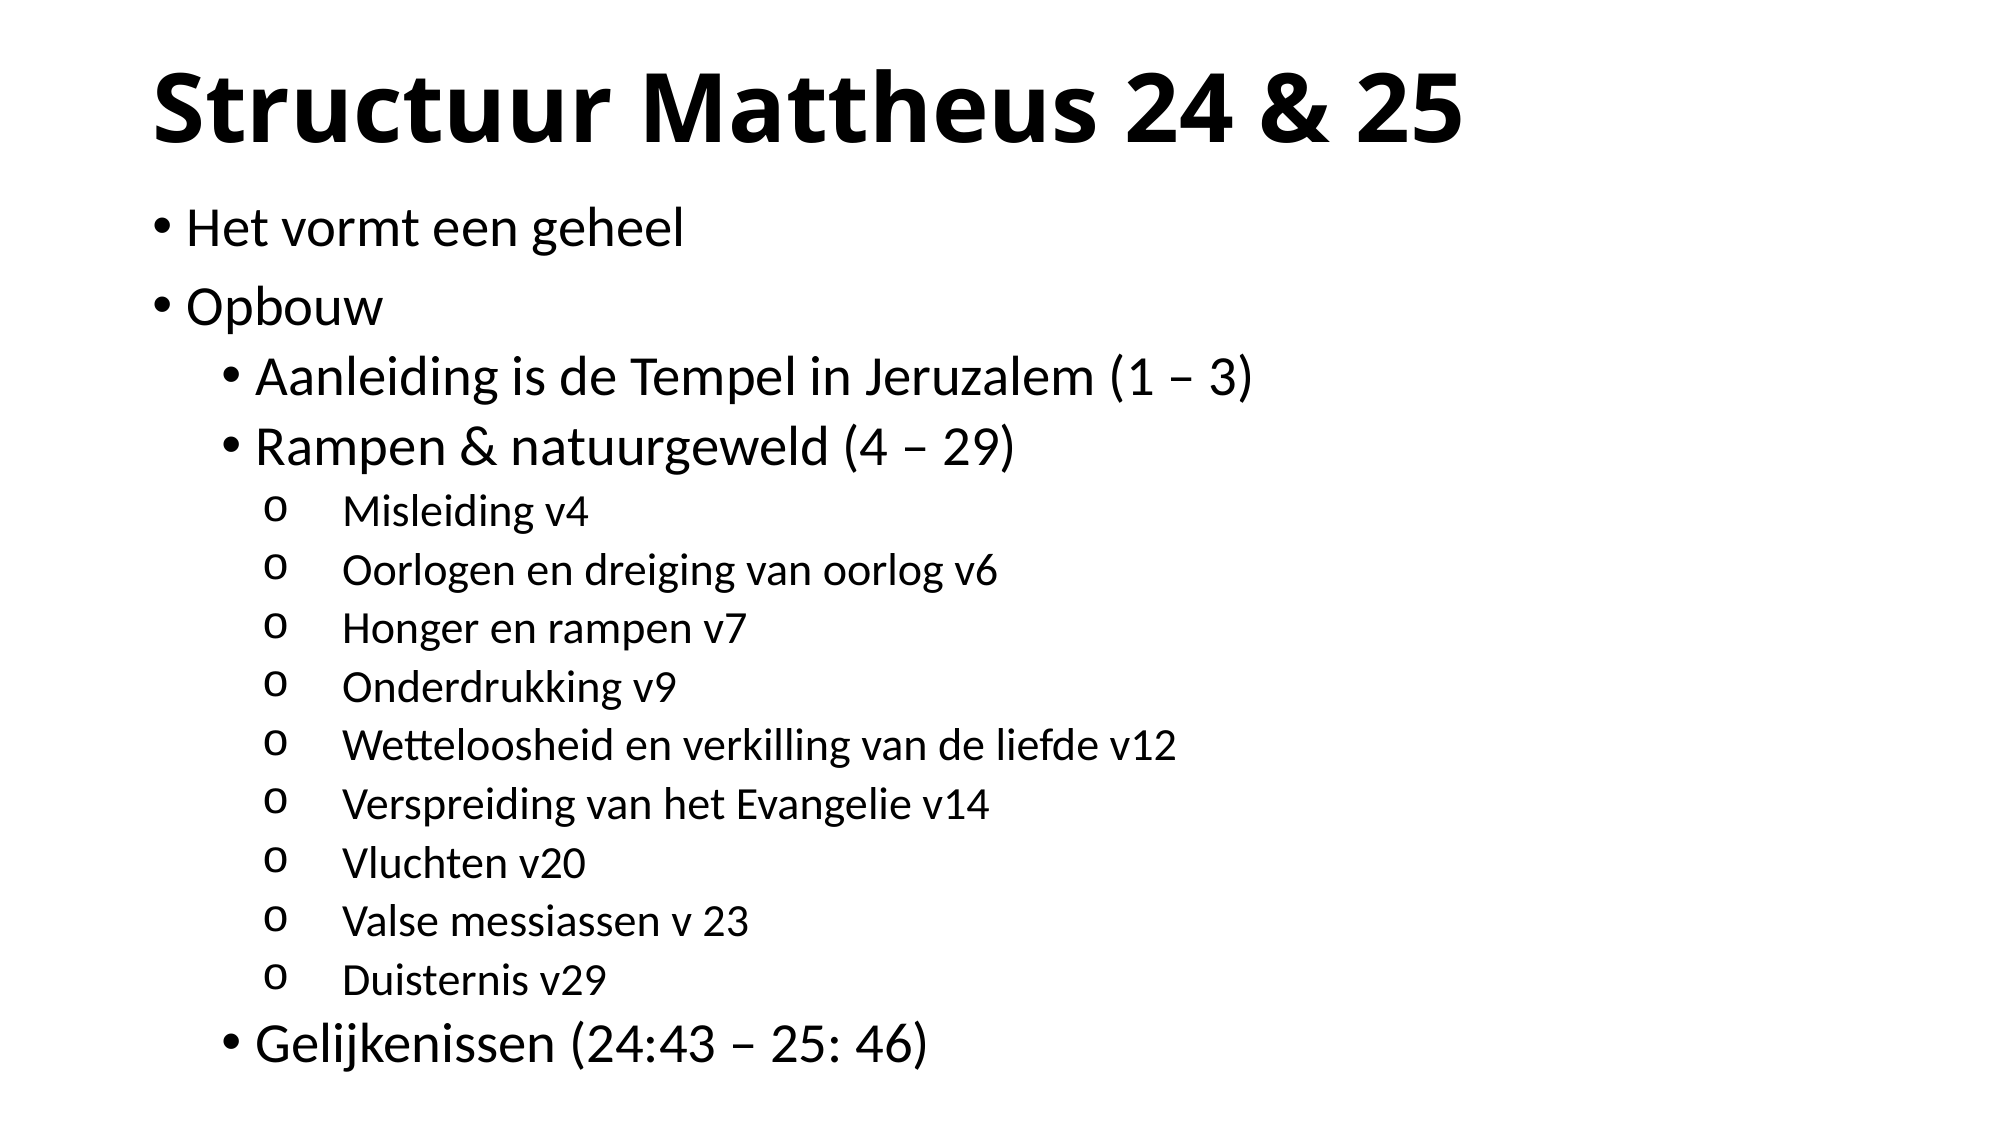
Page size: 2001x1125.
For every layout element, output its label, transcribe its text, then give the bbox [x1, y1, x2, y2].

list Het vormt een geheel Opbouw Aanleiding is de Tempel in Jeruzalem (1 – 3) Rampen & natuurgeweld (4 – 29) Misleiding v4 Oorlogen en dreiging van oorlog v6 Honger en rampen v7 Onderdrukking v9 Wetteloosheid en verkilling van de liefde v12 Verspreiding van het Evangelie v14 Vluchten v20 Valse messiassen v 23 Duisternis v29 Gelijkenissen (24:43 – 25: 46) [137, 190, 1910, 1092]
title Structuur Mattheus 24 & 25 [137, 3, 1863, 190]
